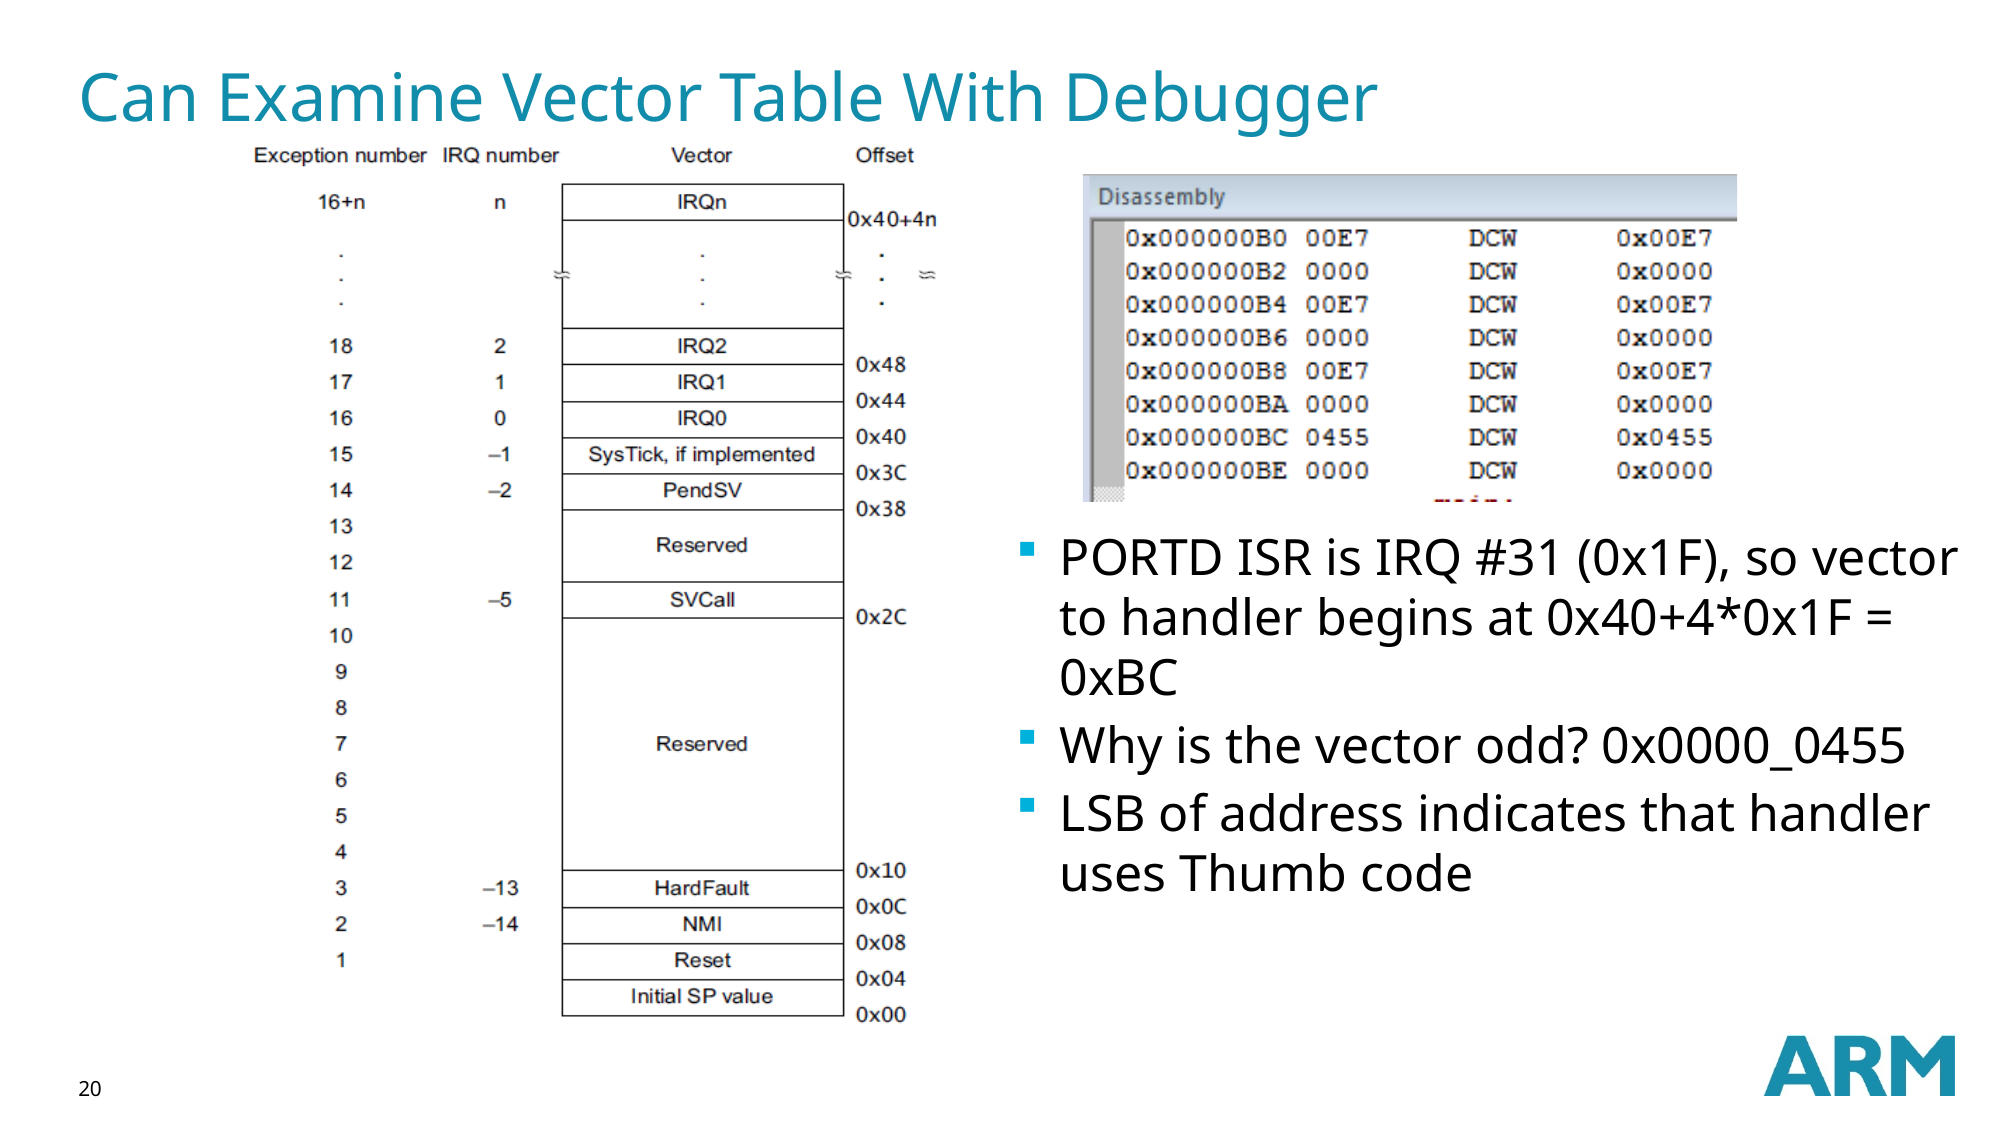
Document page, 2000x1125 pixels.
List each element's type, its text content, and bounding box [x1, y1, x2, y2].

picture [236, 137, 950, 1039]
list PORTD ISR is IRQ #31 (0x1F), so vector to handler begins at 0x40+4*0x1F = 0xBC Why is the vector odd? 0x0000_0455 LSB of address indicates that handler uses Thumb code [1016, 525, 1983, 1100]
title Can Examine Vector Table With Debugger [78, 55, 1910, 150]
picture [1082, 174, 1738, 503]
